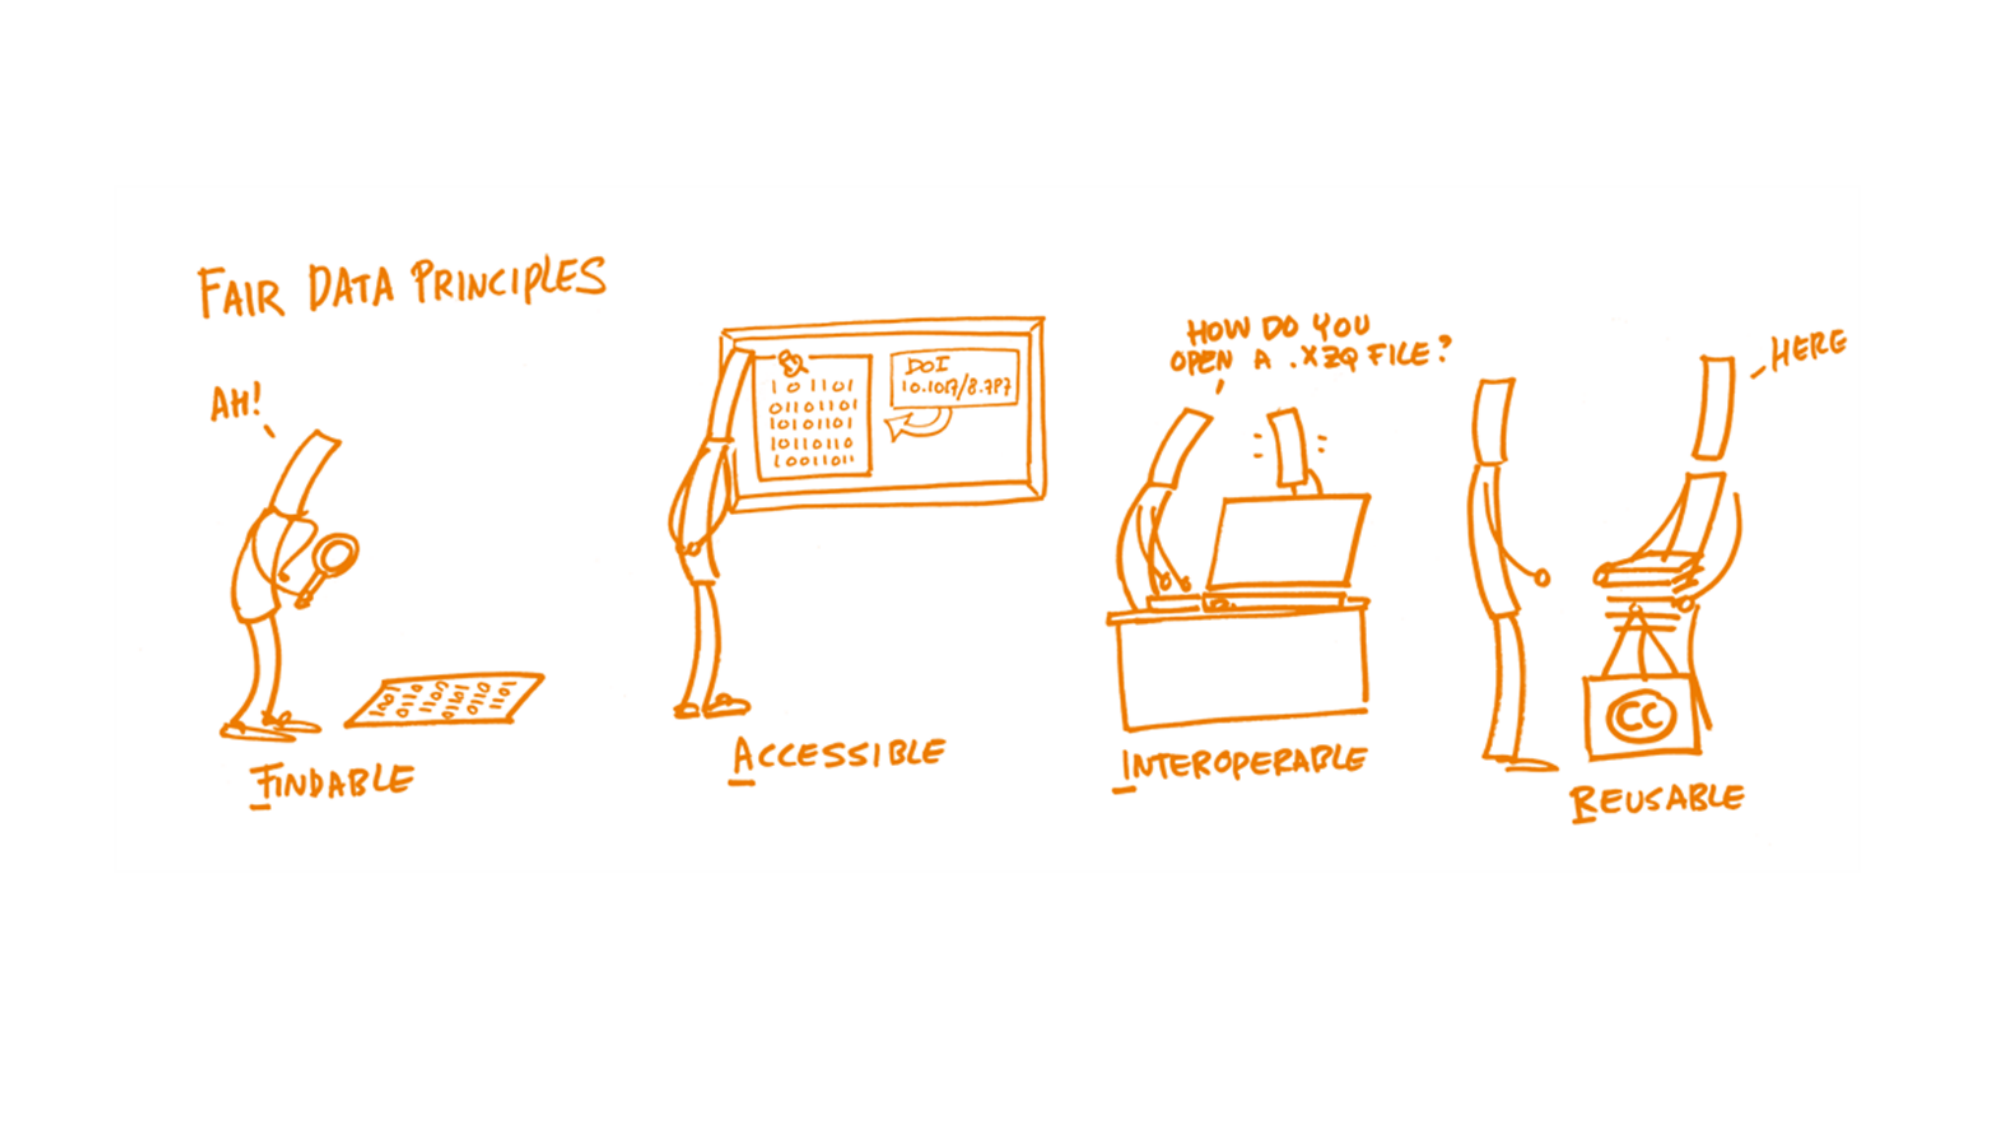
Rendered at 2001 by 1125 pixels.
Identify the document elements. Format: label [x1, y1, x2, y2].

picture [114, 185, 1861, 873]
